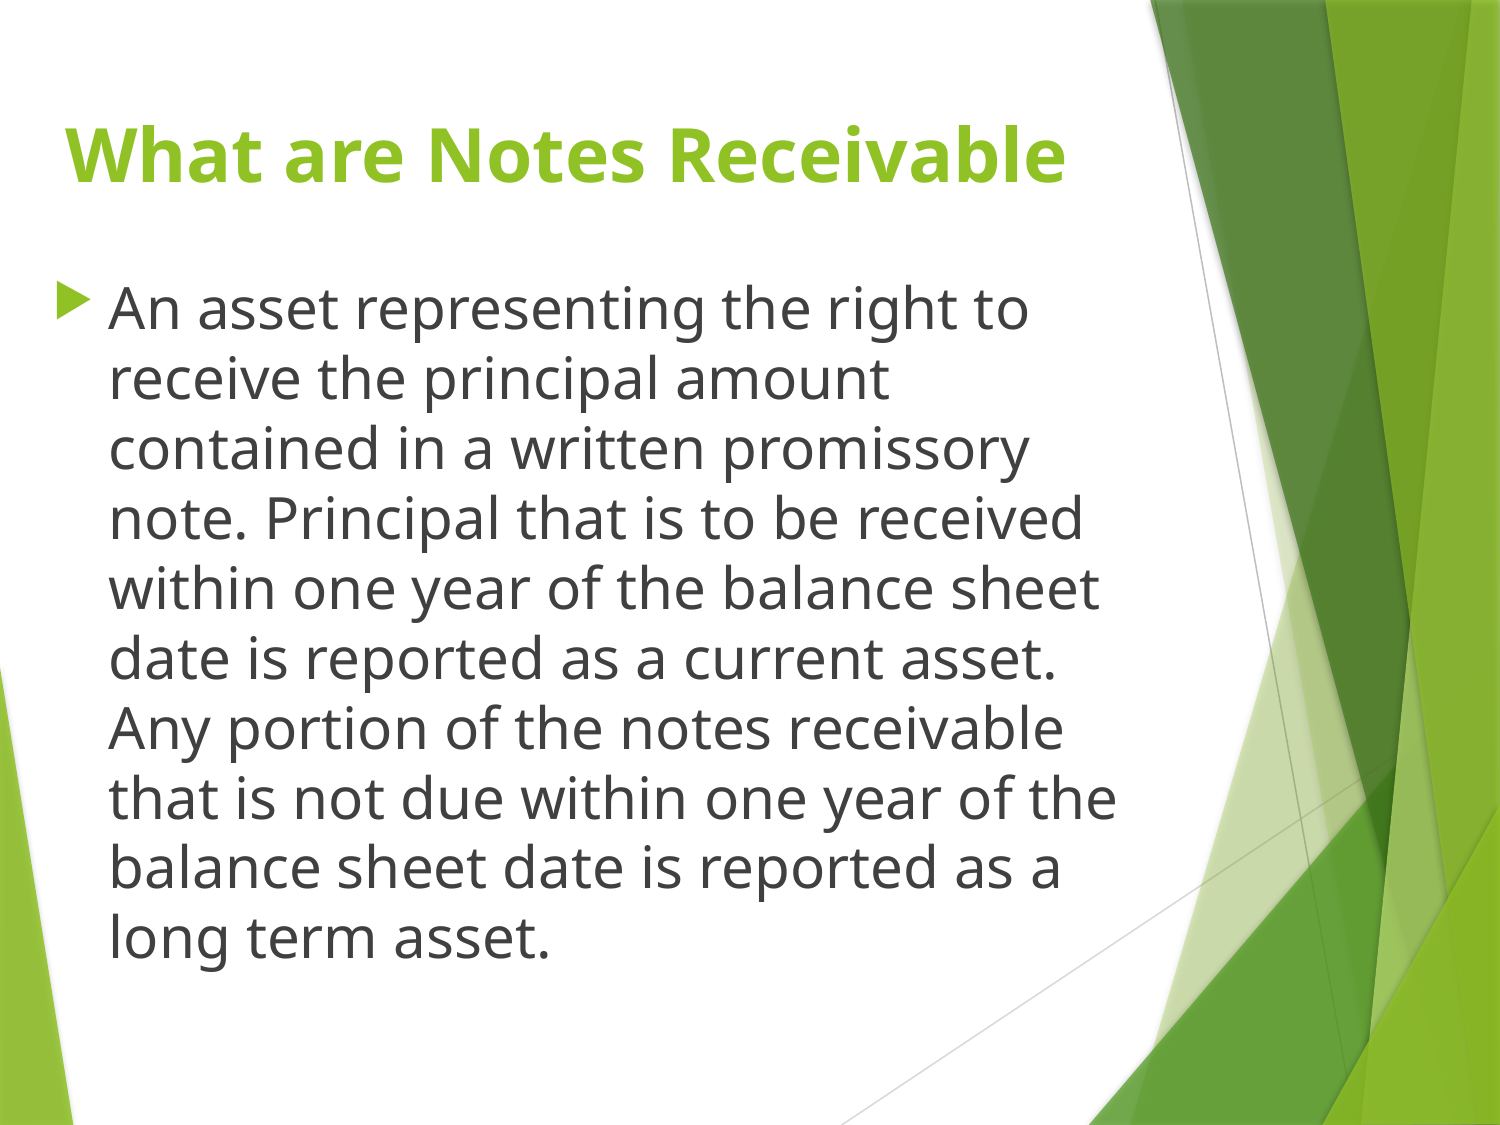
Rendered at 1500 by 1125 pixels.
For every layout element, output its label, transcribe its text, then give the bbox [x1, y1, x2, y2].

list An asset representing the right to receive the principal amount contained in a written promissory note. Principal that is to be received within one year of the balance sheet date is reported as a current asset. Any portion of the notes receivable that is not due within one year of the balance sheet date is reported as a long term asset. [37, 264, 1175, 1000]
title What are Notes Receivable [50, 99, 1100, 250]
